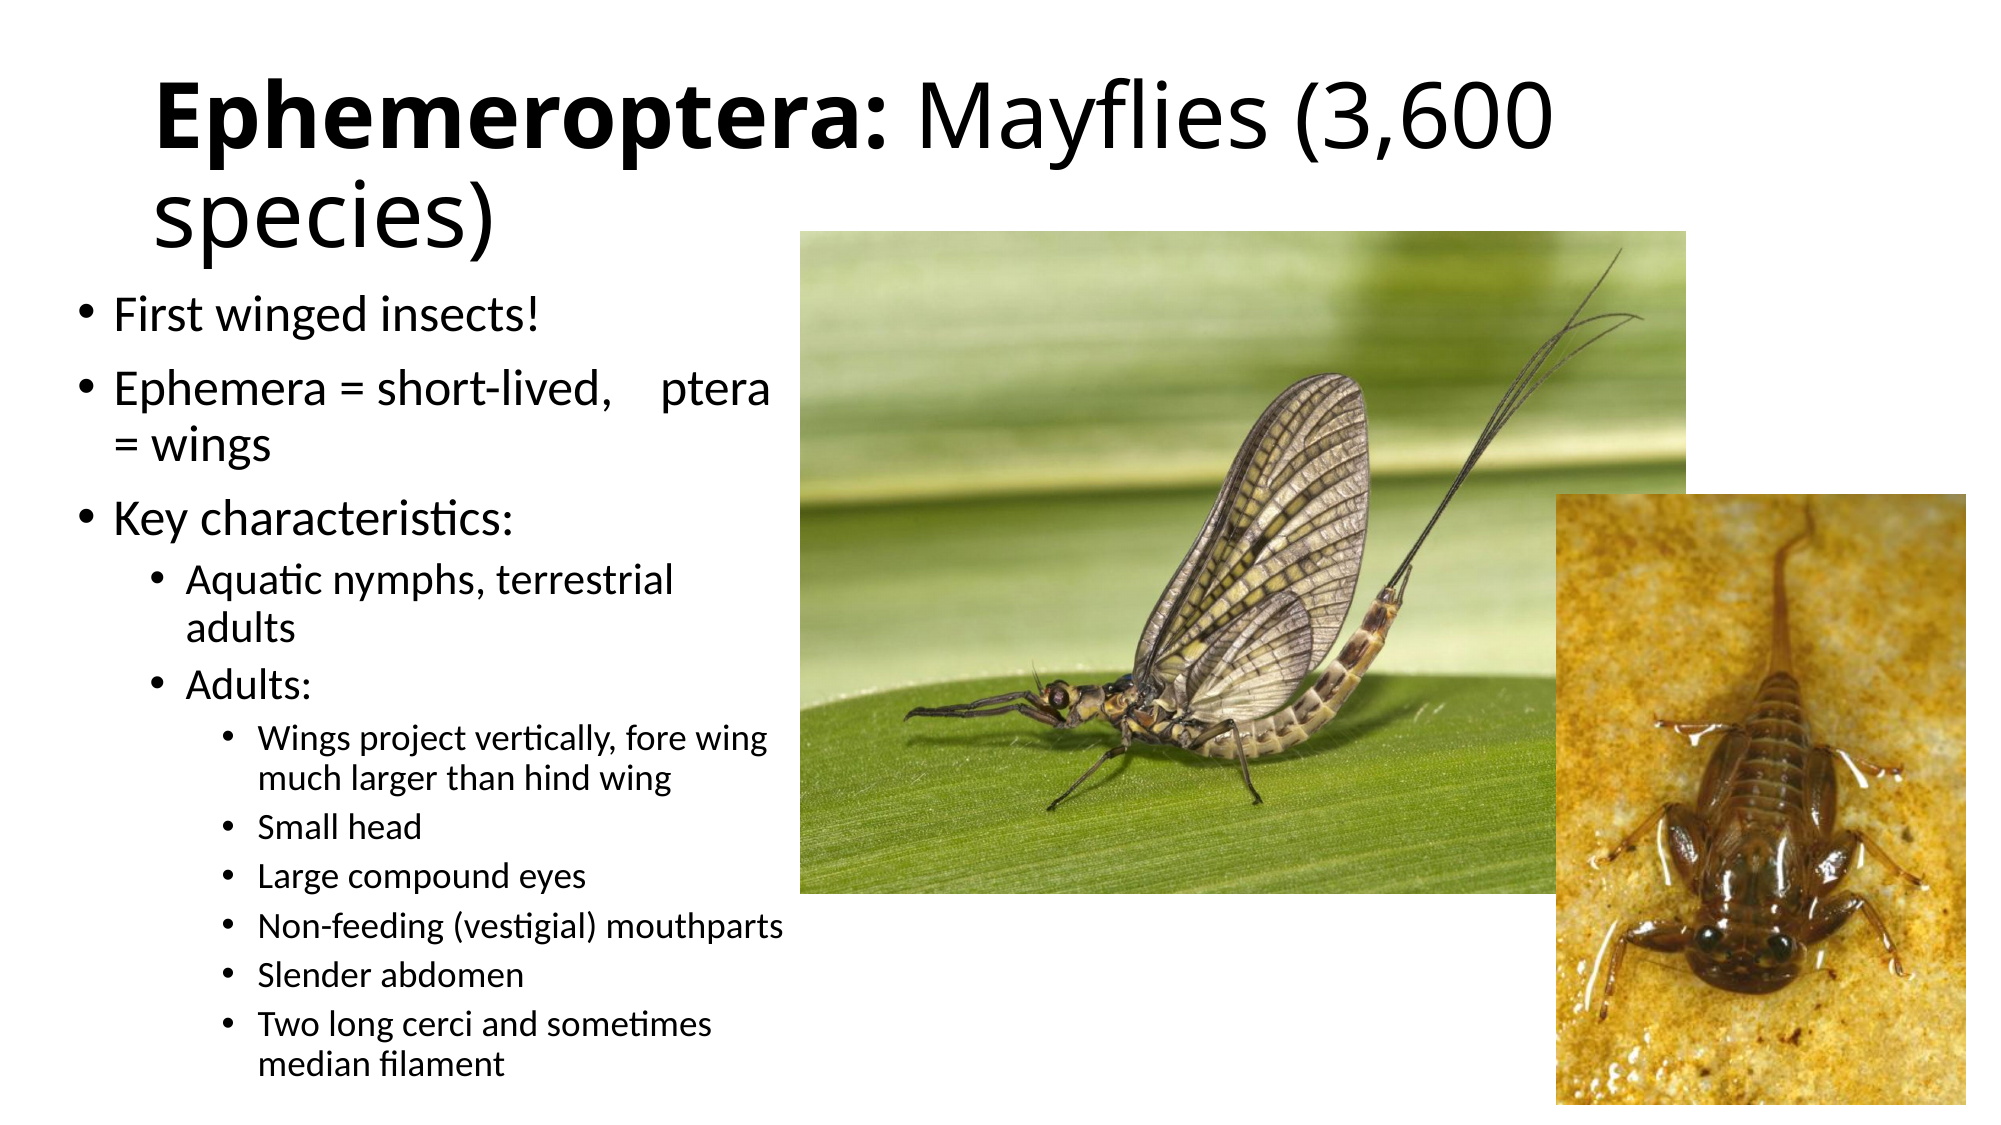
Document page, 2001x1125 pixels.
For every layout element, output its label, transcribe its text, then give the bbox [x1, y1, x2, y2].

picture [799, 231, 1966, 1105]
title Ephemeroptera: Mayflies (3,600 species) [137, 59, 1863, 278]
text_box First winged insects! Ephemera = short-lived, ptera = wings Key characteristics: Aquatic nymphs, terrestrial adults Adults: Wings project vertically, fore wing much larger than hind wing Small head Large compound eyes Non-feeding (vestigial) mouthparts Slender abdomen Two long cerci and sometimes median filament [62, 278, 800, 1106]
